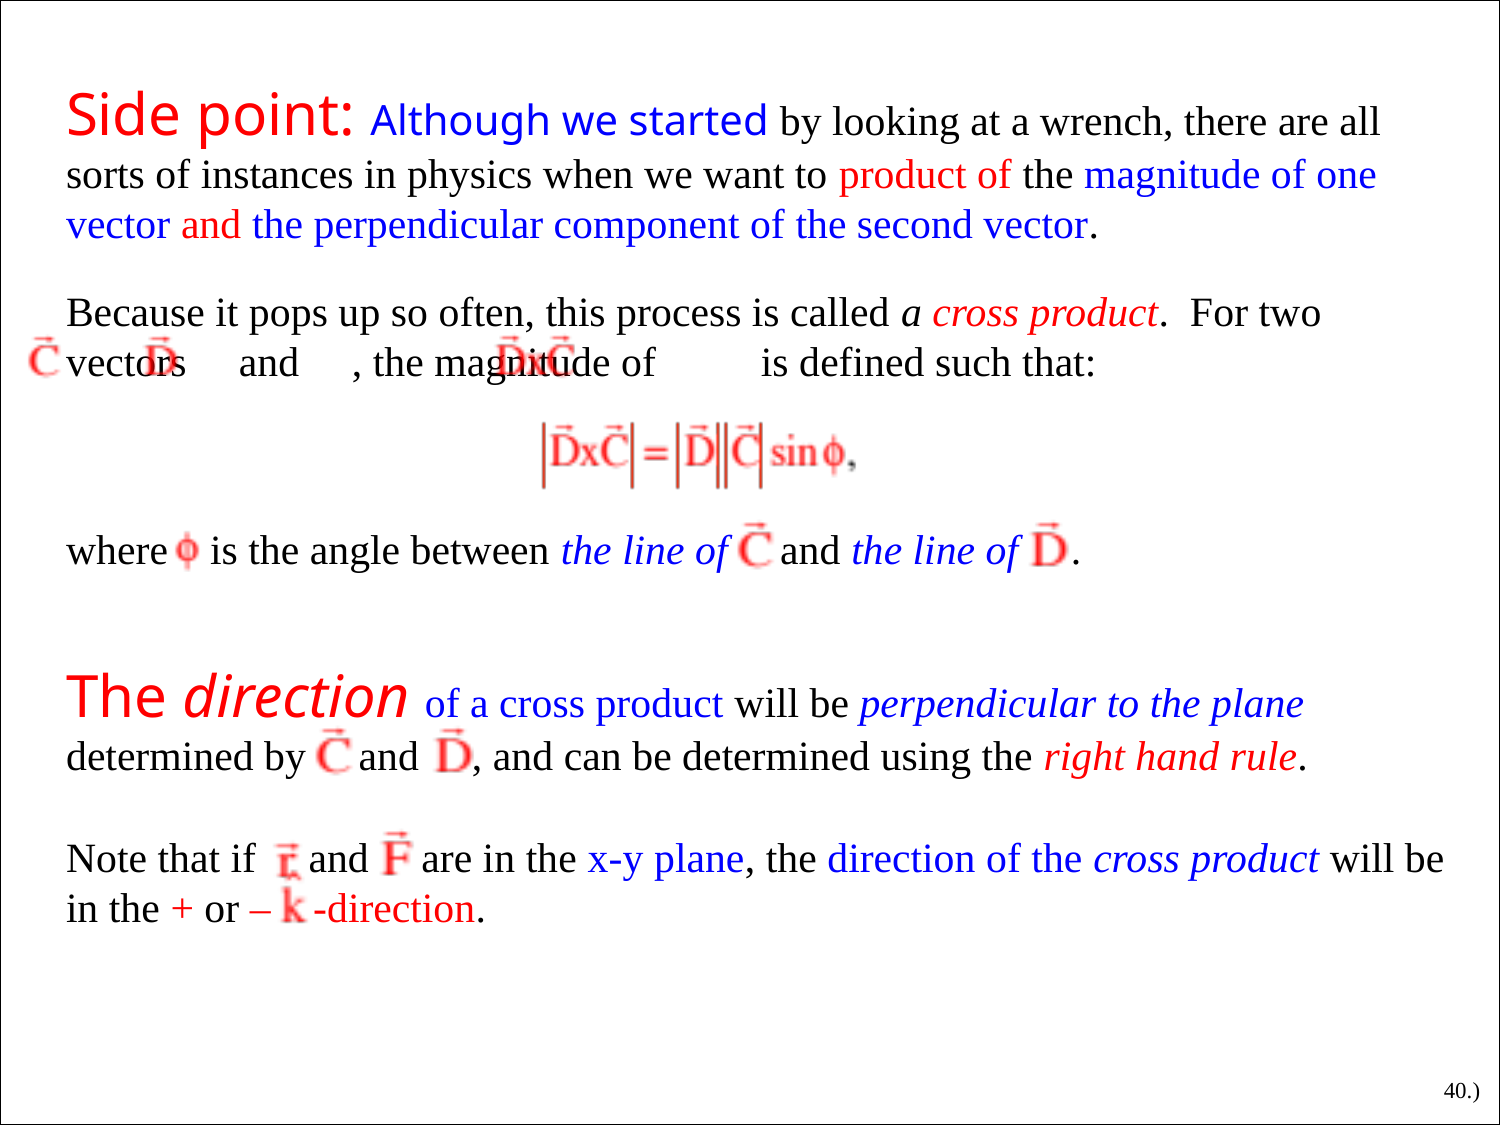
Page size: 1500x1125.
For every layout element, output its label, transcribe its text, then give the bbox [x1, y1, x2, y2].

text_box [1024, 515, 1070, 574]
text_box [24, 330, 62, 382]
text_box [0, 0, 1500, 1125]
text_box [375, 824, 418, 882]
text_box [489, 329, 578, 381]
text_box Because it pops up so often, this process is called a cross product. For two vectors and , the magnitude of is defined such that: [52, 277, 1459, 392]
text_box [268, 832, 304, 883]
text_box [171, 526, 206, 578]
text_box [138, 330, 179, 382]
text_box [311, 721, 354, 780]
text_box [733, 515, 776, 574]
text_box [428, 721, 475, 780]
text_box Side point: Although we started by looking at a wrench, there are all sorts of instances in physics when we want to product of the magnitude of one vector and the perpendicular component of the second vector. [52, 70, 1459, 254]
text_box 40.) [1430, 1068, 1495, 1110]
text_box The direction of a cross product will be perpendicular to the plane determined by and , and can be determined using the right hand rule. [52, 652, 1459, 786]
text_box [538, 415, 857, 493]
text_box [275, 865, 315, 928]
